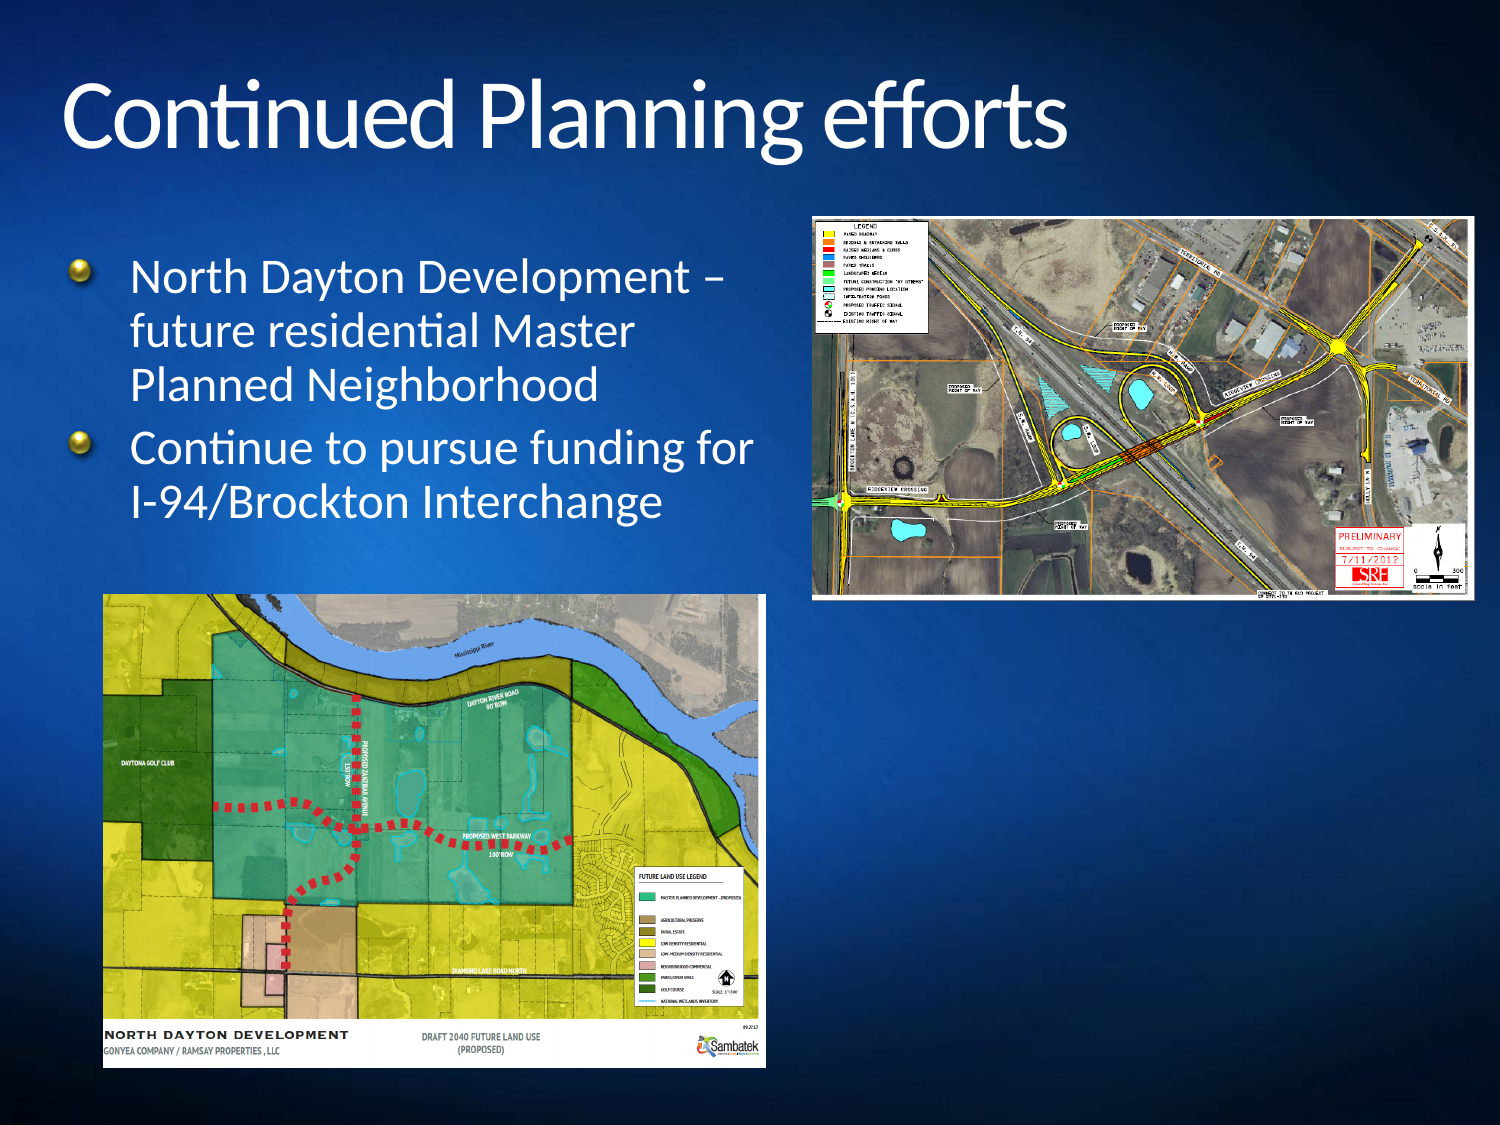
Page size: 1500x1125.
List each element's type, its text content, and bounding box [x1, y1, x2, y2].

title Continued Planning efforts [61, 62, 1437, 172]
list North Dayton Development –future residential Master Planned Neighborhood Continue to pursue funding for I-94/Brockton Interchange [64, 249, 766, 602]
picture [0, 0, 1500, 1125]
